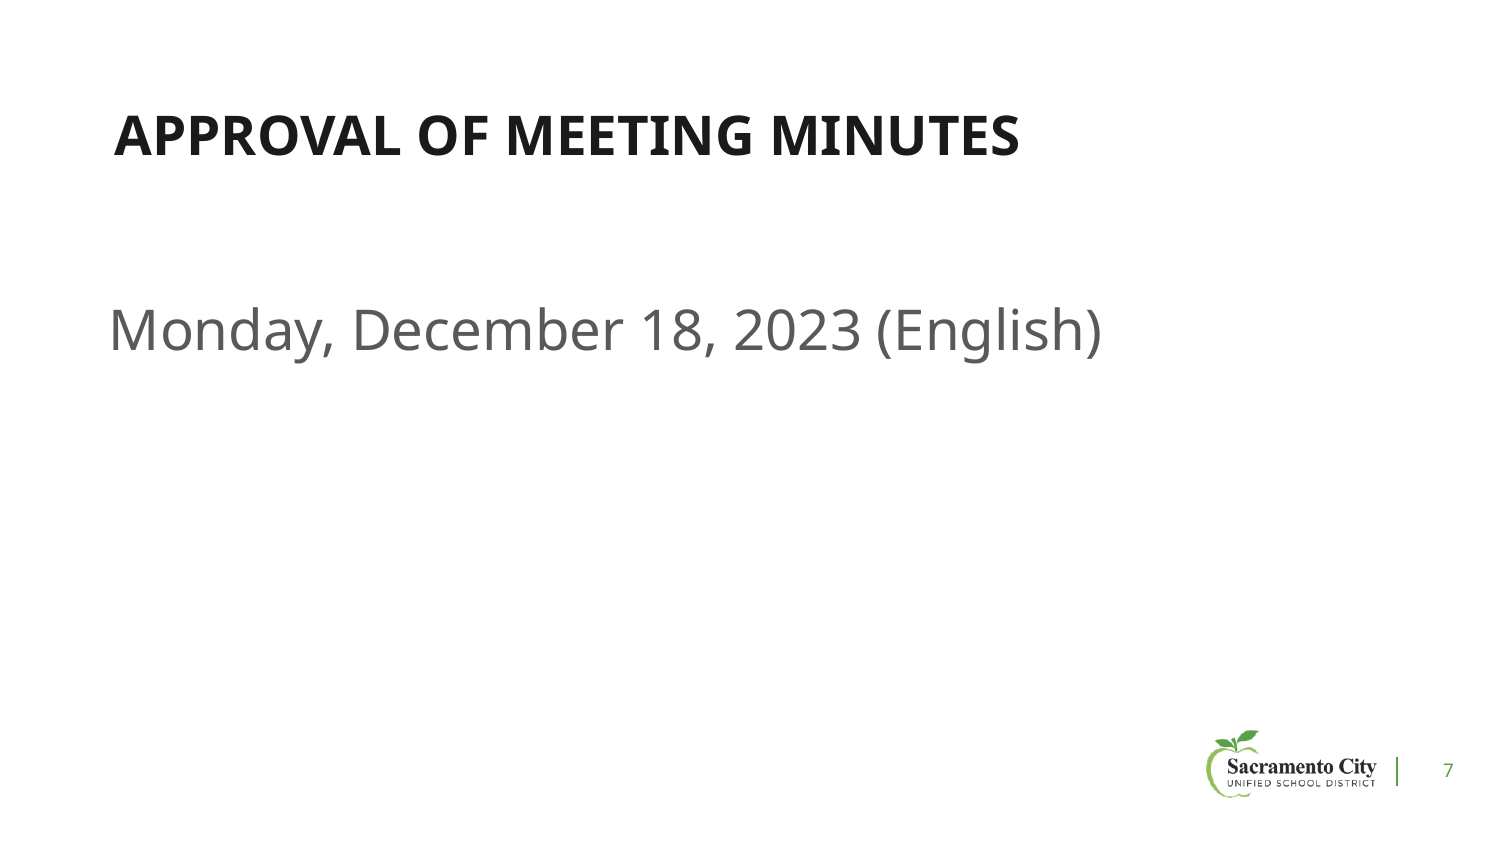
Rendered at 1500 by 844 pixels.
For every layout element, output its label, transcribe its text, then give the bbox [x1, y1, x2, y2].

title APPROVAL OF MEETING MINUTES [103, 103, 1397, 174]
picture [1204, 741, 1378, 800]
list Monday, December 18, 2023 (English) [97, 201, 1392, 741]
